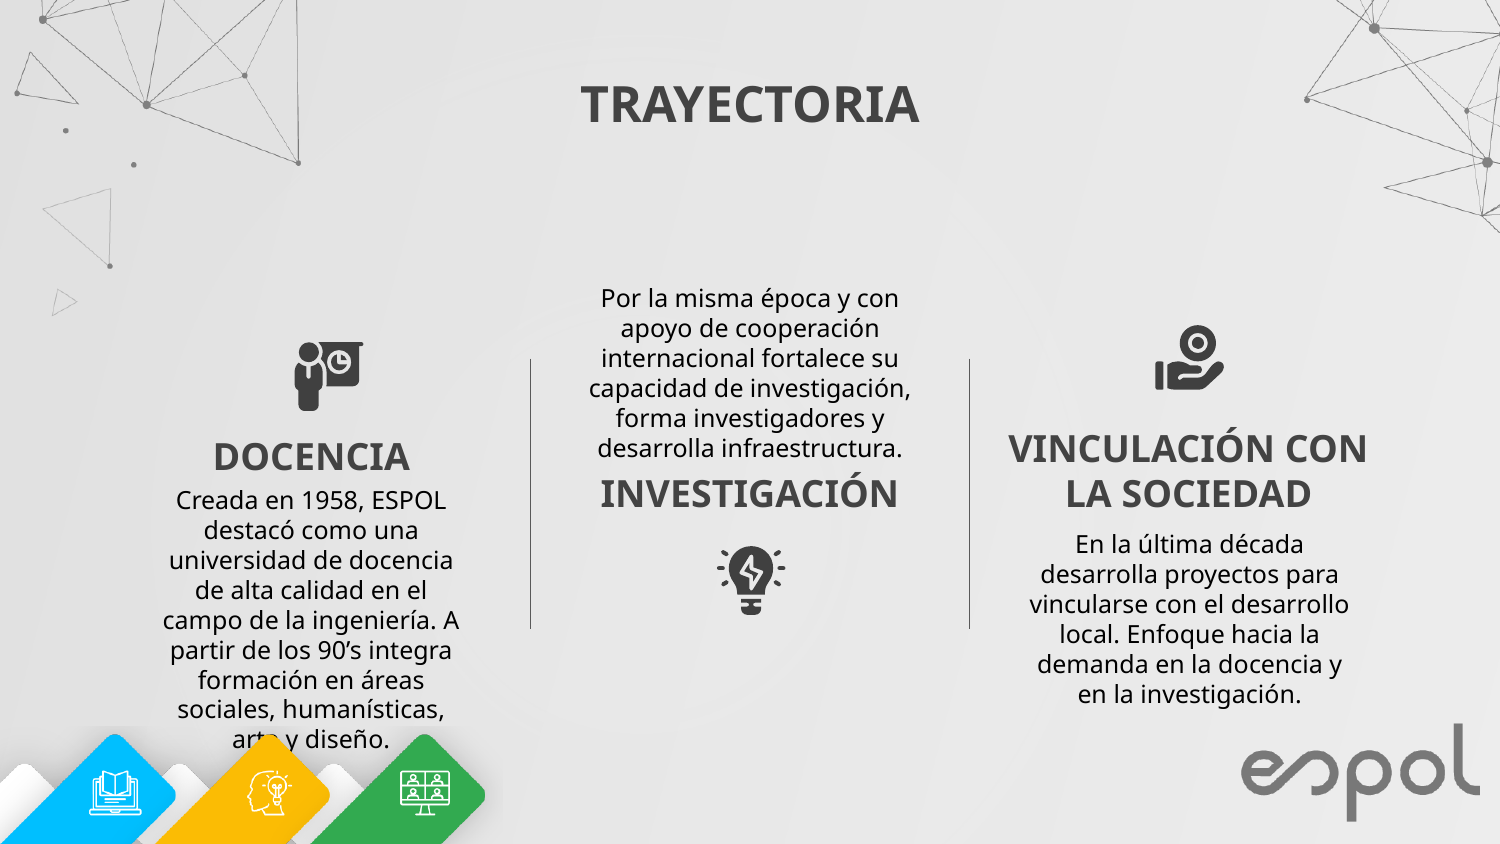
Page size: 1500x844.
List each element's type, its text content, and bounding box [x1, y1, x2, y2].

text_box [294, 341, 365, 412]
title DOCENCIA [92, 422, 526, 493]
subtitle Por la misma época y con apoyo de cooperación internacional fortalece su capacidad de investigación, forma investigadores y desarrolla infraestructura. [568, 267, 933, 433]
title INVESTIGACIÓN [536, 460, 964, 531]
title VINCULACIÓN CON LA SOCIEDAD [974, 460, 1408, 531]
subtitle En la última década desarrolla proyectos para vincularse con el desarrollo local. Enfoque hacia la demanda en la docencia y en la investigación. [1008, 513, 1372, 679]
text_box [715, 545, 787, 615]
picture [97, 776, 103, 795]
picture [91, 806, 139, 815]
picture [126, 771, 133, 794]
subtitle Creada en 1958, ESPOL destacó como una universidad de docencia de alta calidad en el campo de la ingeniería. A partir de los 90’s integra formación en áreas sociales, humanísticas, arte y diseño. [143, 493, 480, 635]
title TRAYECTORIA [322, 57, 1178, 214]
picture [0, 0, 1500, 844]
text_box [1155, 324, 1225, 390]
